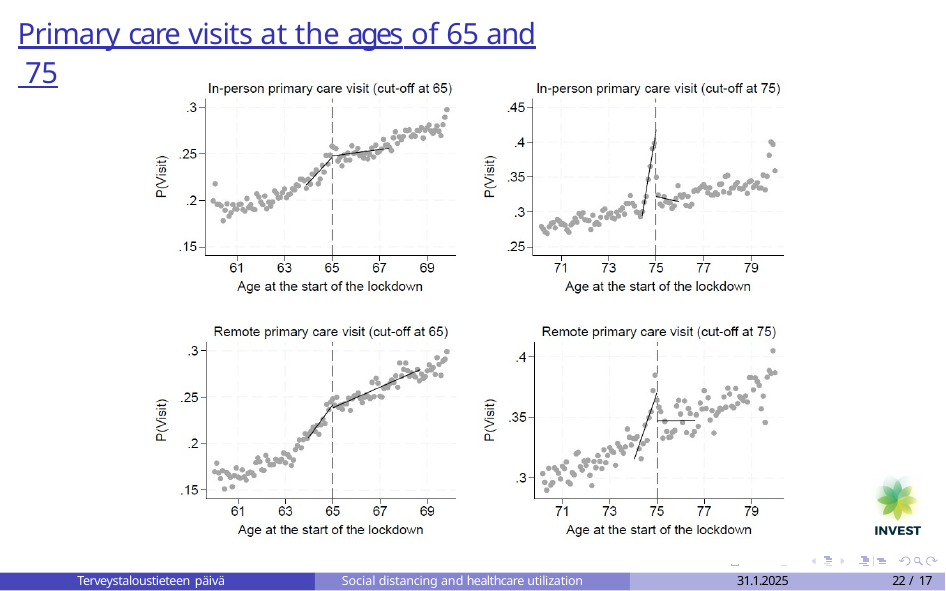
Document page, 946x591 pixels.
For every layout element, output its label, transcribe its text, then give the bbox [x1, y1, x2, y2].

picture [131, 58, 807, 565]
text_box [0, 556, 946, 591]
text_box Primary care visits at the ages of 65 and 75 [15, 12, 542, 95]
picture [873, 473, 923, 536]
